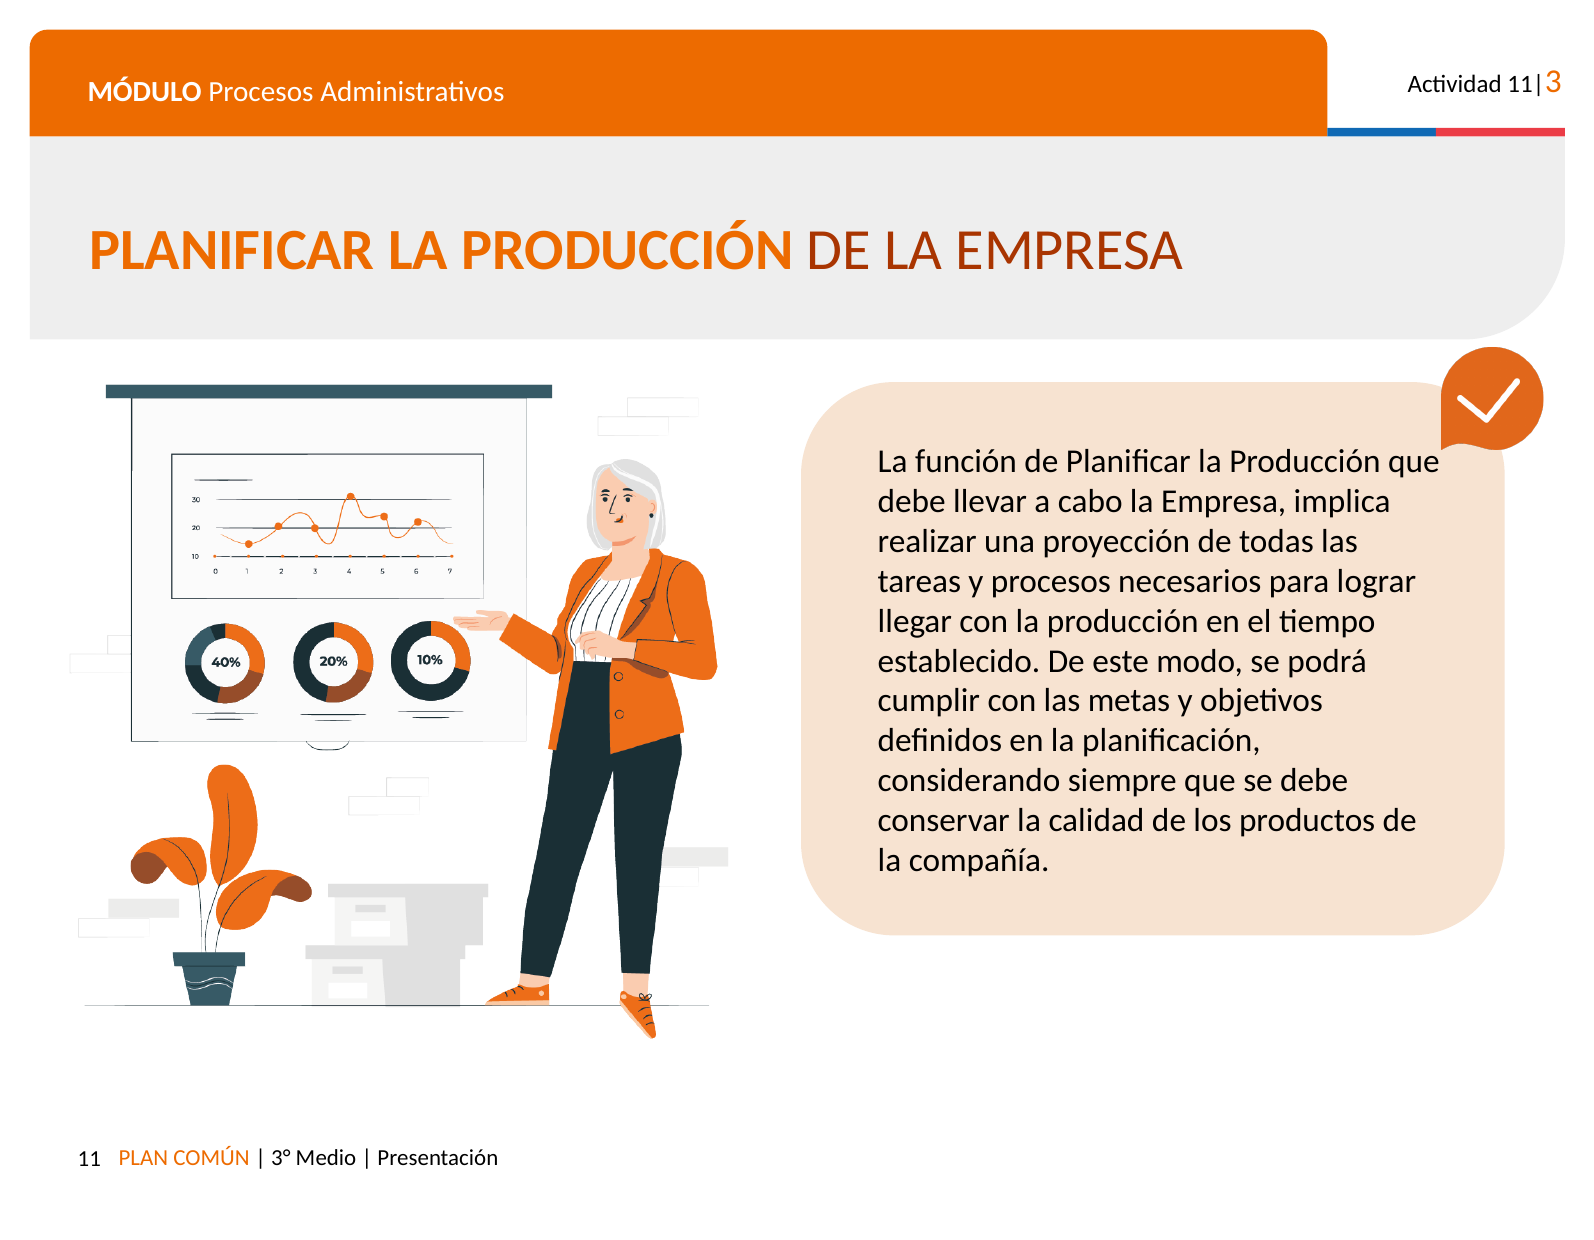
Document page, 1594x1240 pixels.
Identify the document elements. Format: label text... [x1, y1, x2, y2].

slide_number 11 [60, 1128, 117, 1182]
picture [44, 362, 766, 1063]
picture [1435, 345, 1546, 450]
text_box PLANIFICAR LA PRODUCCIÓN DE LA EMPRESA [74, 209, 1543, 296]
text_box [800, 381, 1505, 936]
